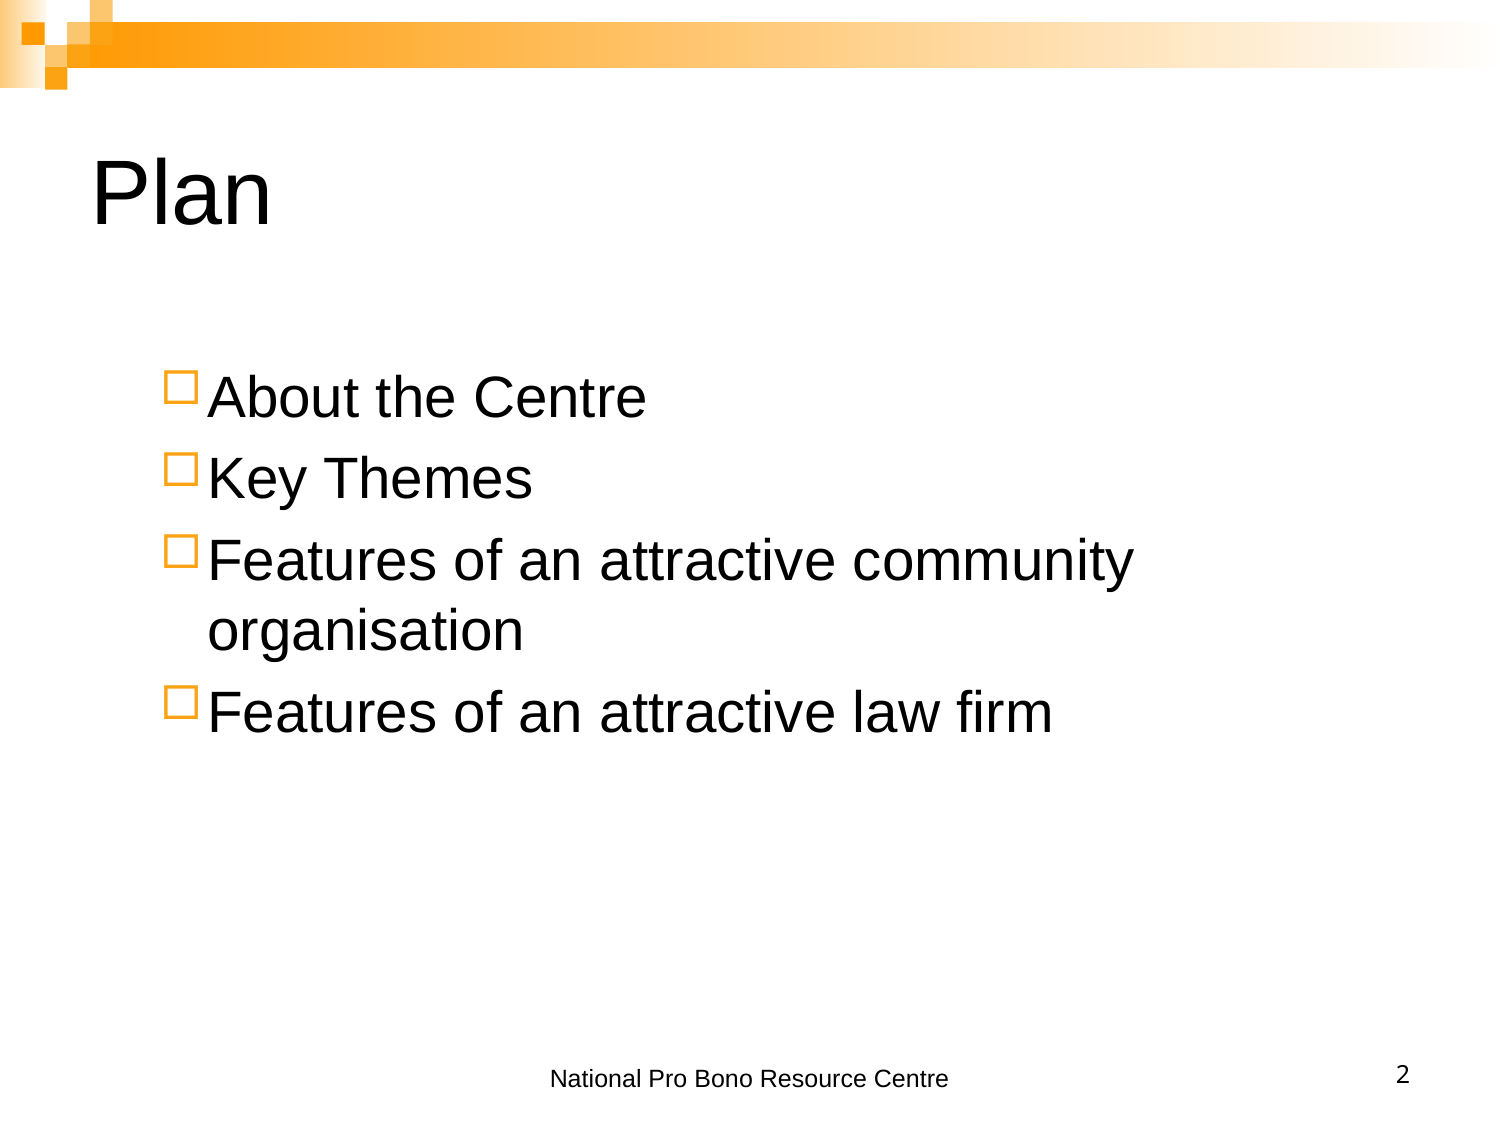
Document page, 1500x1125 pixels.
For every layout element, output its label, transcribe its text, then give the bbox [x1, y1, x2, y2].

list About the Centre Key Themes Features of an attractive community organisation Features of an attractive law firm [70, 269, 1421, 962]
slide_number 2 [1074, 1024, 1426, 1101]
title Plan [74, 74, 1426, 301]
footer National Pro Bono Resource Centre [512, 1024, 988, 1101]
